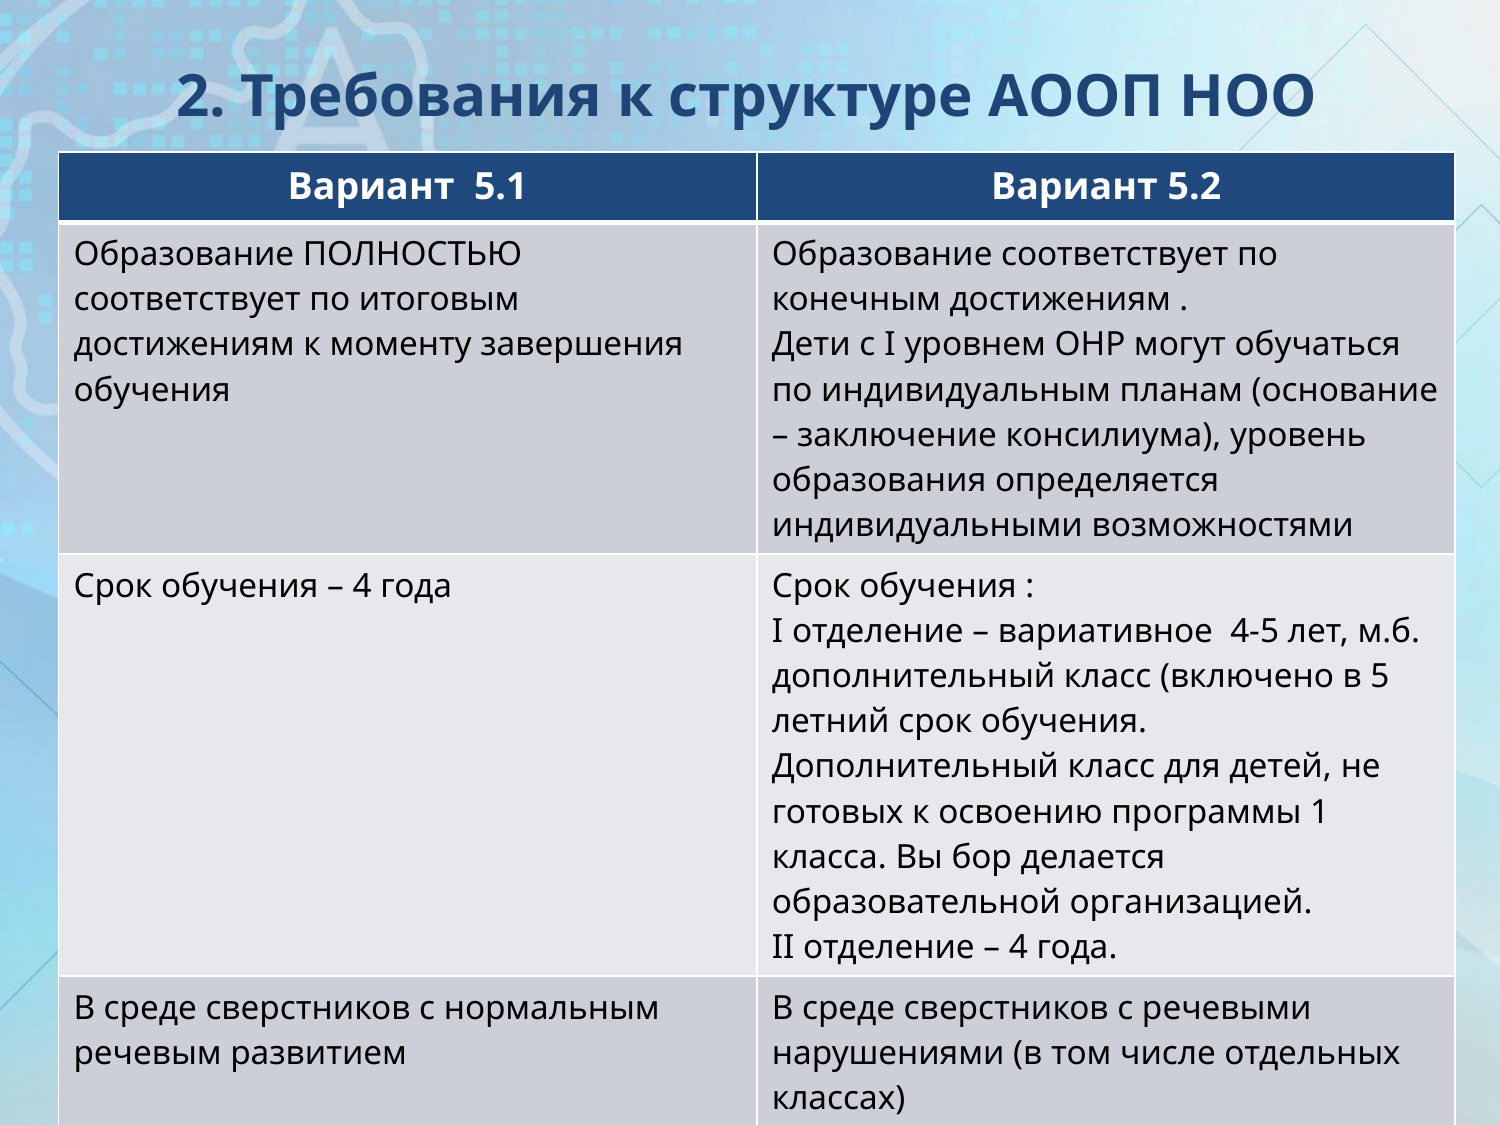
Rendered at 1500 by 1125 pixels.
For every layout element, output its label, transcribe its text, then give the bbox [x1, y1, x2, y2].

title 2. Требования к структуре АООП НОО [75, 45, 1418, 141]
table_cell Образование соответствует по конечным достижениям . Дети с I уровнем ОНР могут обучаться по индивидуальным планам (основание – заключение консилиума), уровень образования определяется индивидуальными возможностями [758, 225, 1454, 553]
table_cell Образование ПОЛНОСТЬЮ соответствует по итоговым достижениям к моменту завершения обучения [59, 225, 756, 553]
table_cell Срок обучения – 4 года [59, 555, 756, 975]
table_header Вариант 5.2 [758, 153, 1454, 220]
table_cell В среде сверстников с нормальным речевым развитием [59, 977, 756, 1125]
table_header Вариант 5.1 [59, 153, 756, 220]
picture [0, 0, 1500, 1125]
table_cell Срок обучения : I отделение – вариативное 4-5 лет, м.б. дополнительный класс (включено в 5 летний срок обучения. Дополнительный класс для детей, не готовых к освоению программы 1 класса. Вы бор делается образовательной организацией. II отделение – 4 года. [758, 555, 1454, 975]
table_cell В среде сверстников с речевыми нарушениями (в том числе отдельных классах) [758, 977, 1454, 1125]
